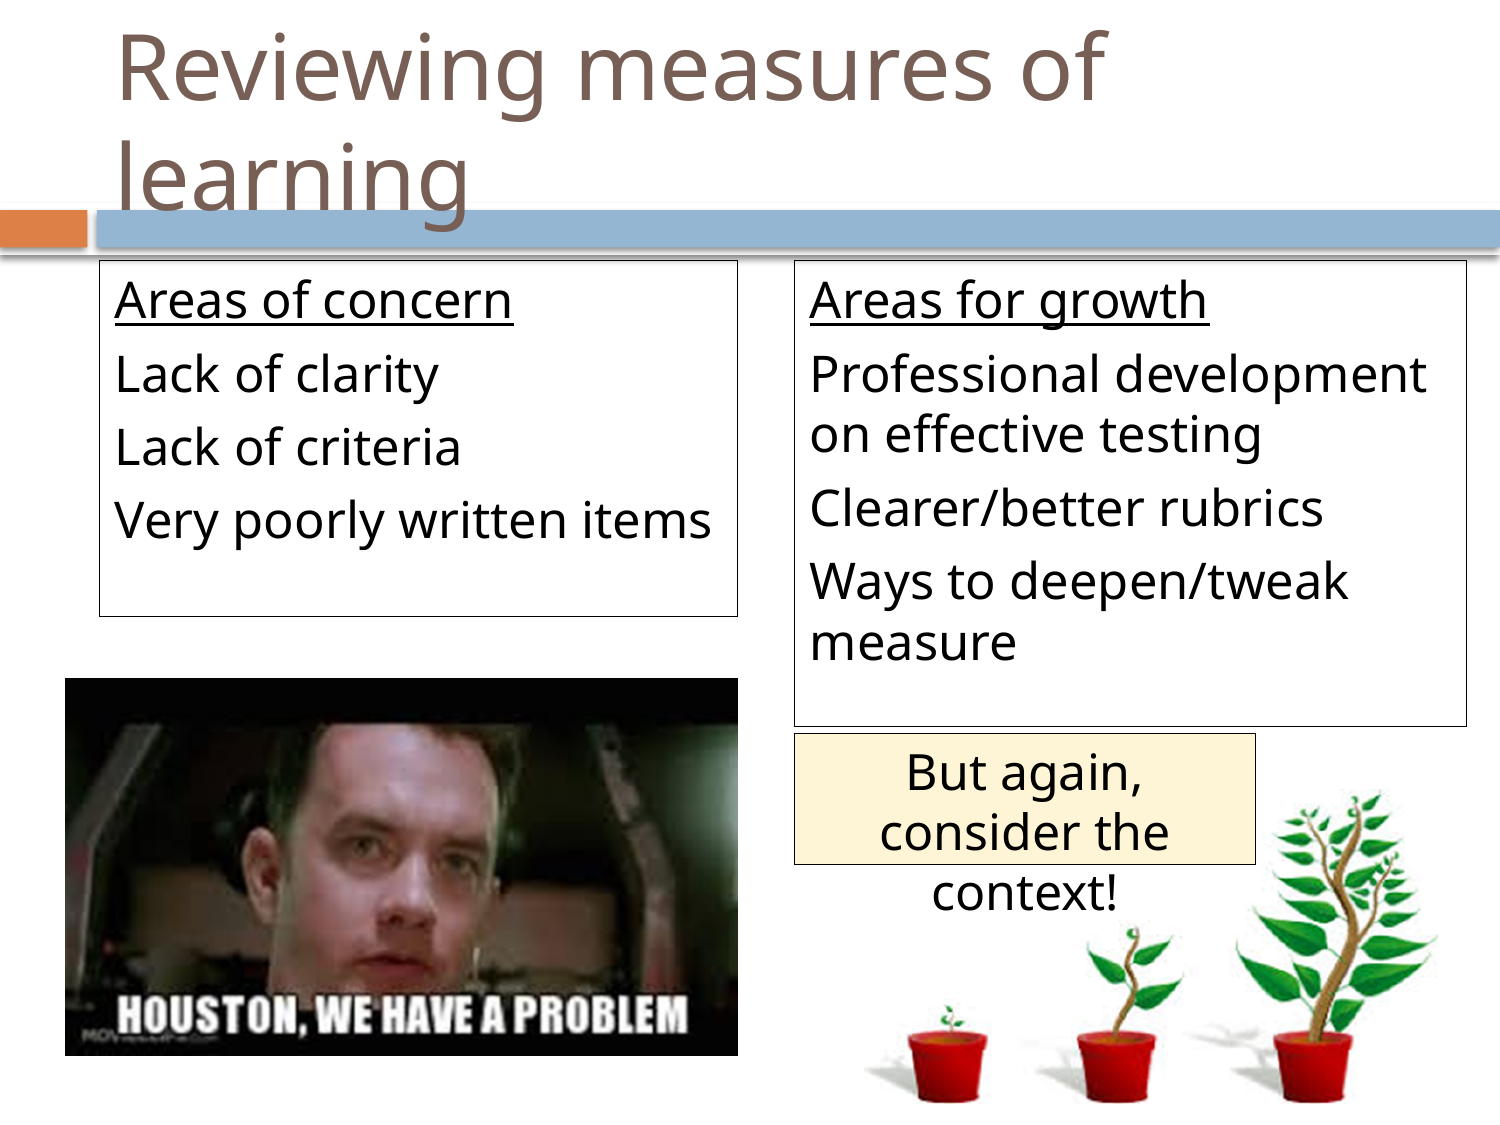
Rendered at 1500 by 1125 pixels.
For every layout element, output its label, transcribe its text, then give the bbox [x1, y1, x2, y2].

list Areas for growth Professional development on effective testing Clearer/better rubrics Ways to deepen/tweak measure [794, 260, 1467, 727]
title Reviewing measures of learning [99, 37, 1438, 200]
picture [863, 789, 1438, 1104]
text_box But again, consider the context! [794, 733, 1256, 865]
picture [64, 678, 738, 1057]
list Areas of concern Lack of clarity Lack of criteria Very poorly written items [99, 260, 738, 617]
